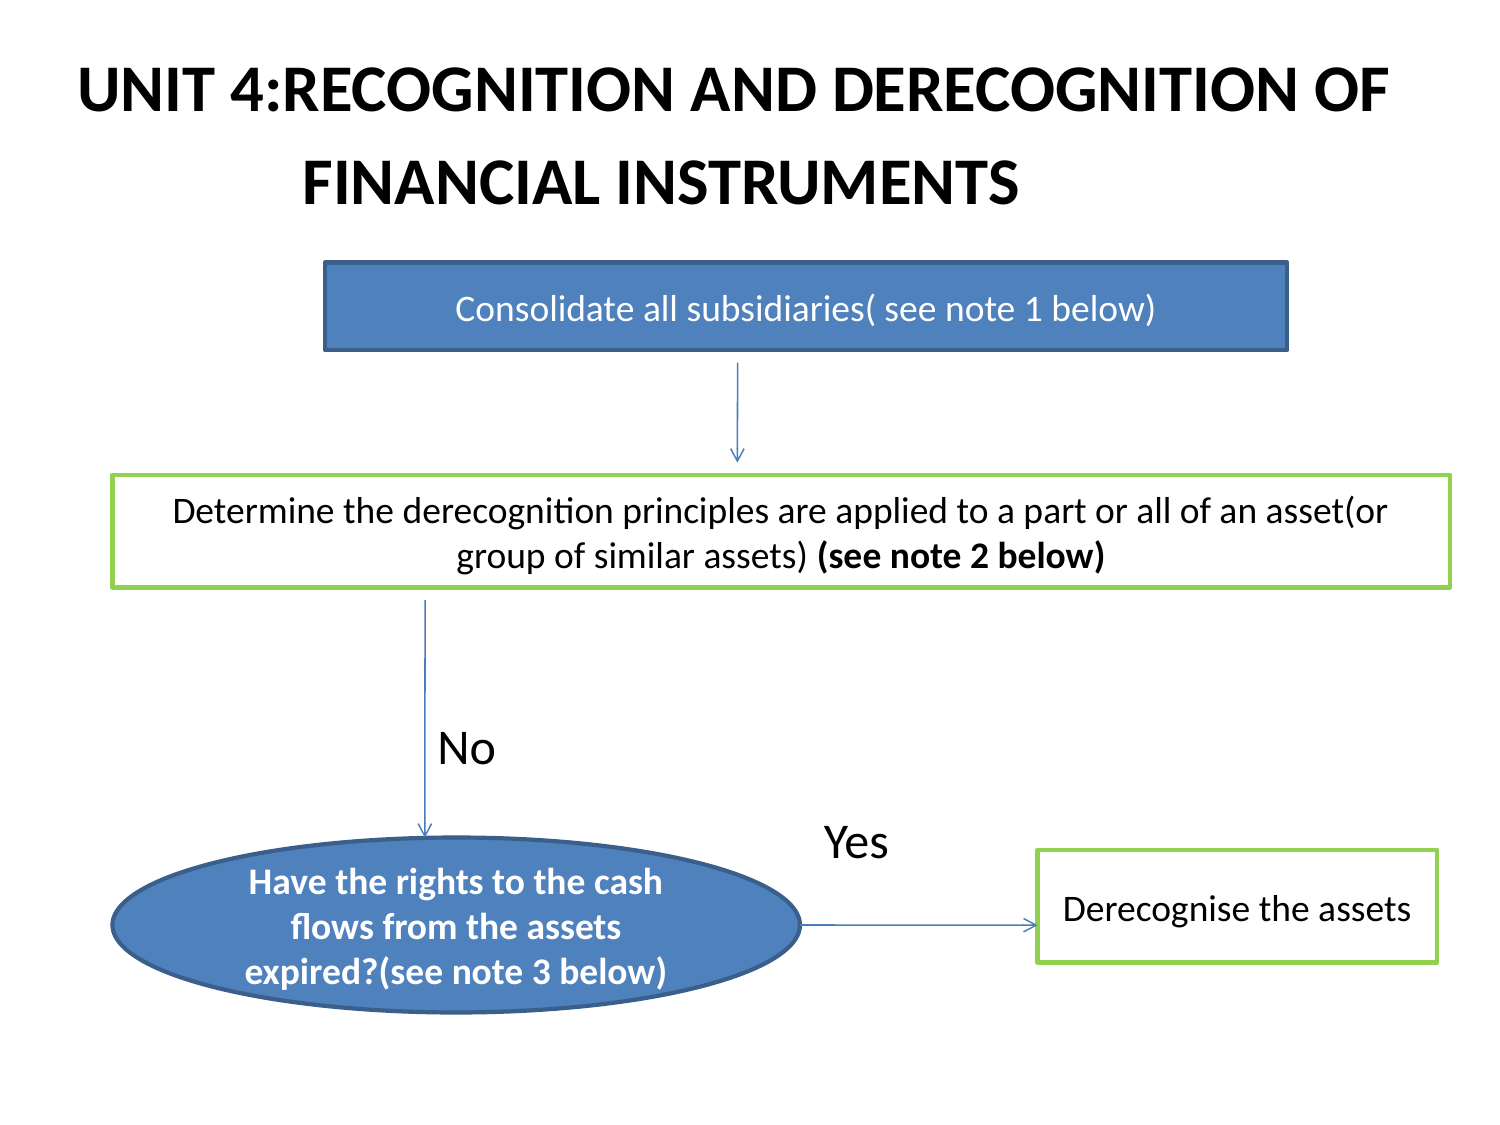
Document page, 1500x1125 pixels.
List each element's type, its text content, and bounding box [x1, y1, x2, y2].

text_box Have the rights to the cash flows from the assets expired?(see note 3 below) [110, 835, 802, 1015]
text_box Determine the derecognition principles are applied to a part or all of an asset(or group of similar assets) (see note 2 below) [110, 473, 1452, 590]
text_box Derecognise the assets [1035, 848, 1439, 965]
text_box Consolidate all subsidiaries( see note 1 below) [323, 260, 1289, 352]
list UNIT 4:RECOGNITION AND DERECOGNITION OF FINANCIAL INSTRUMENTS No Yes [62, 37, 1413, 913]
